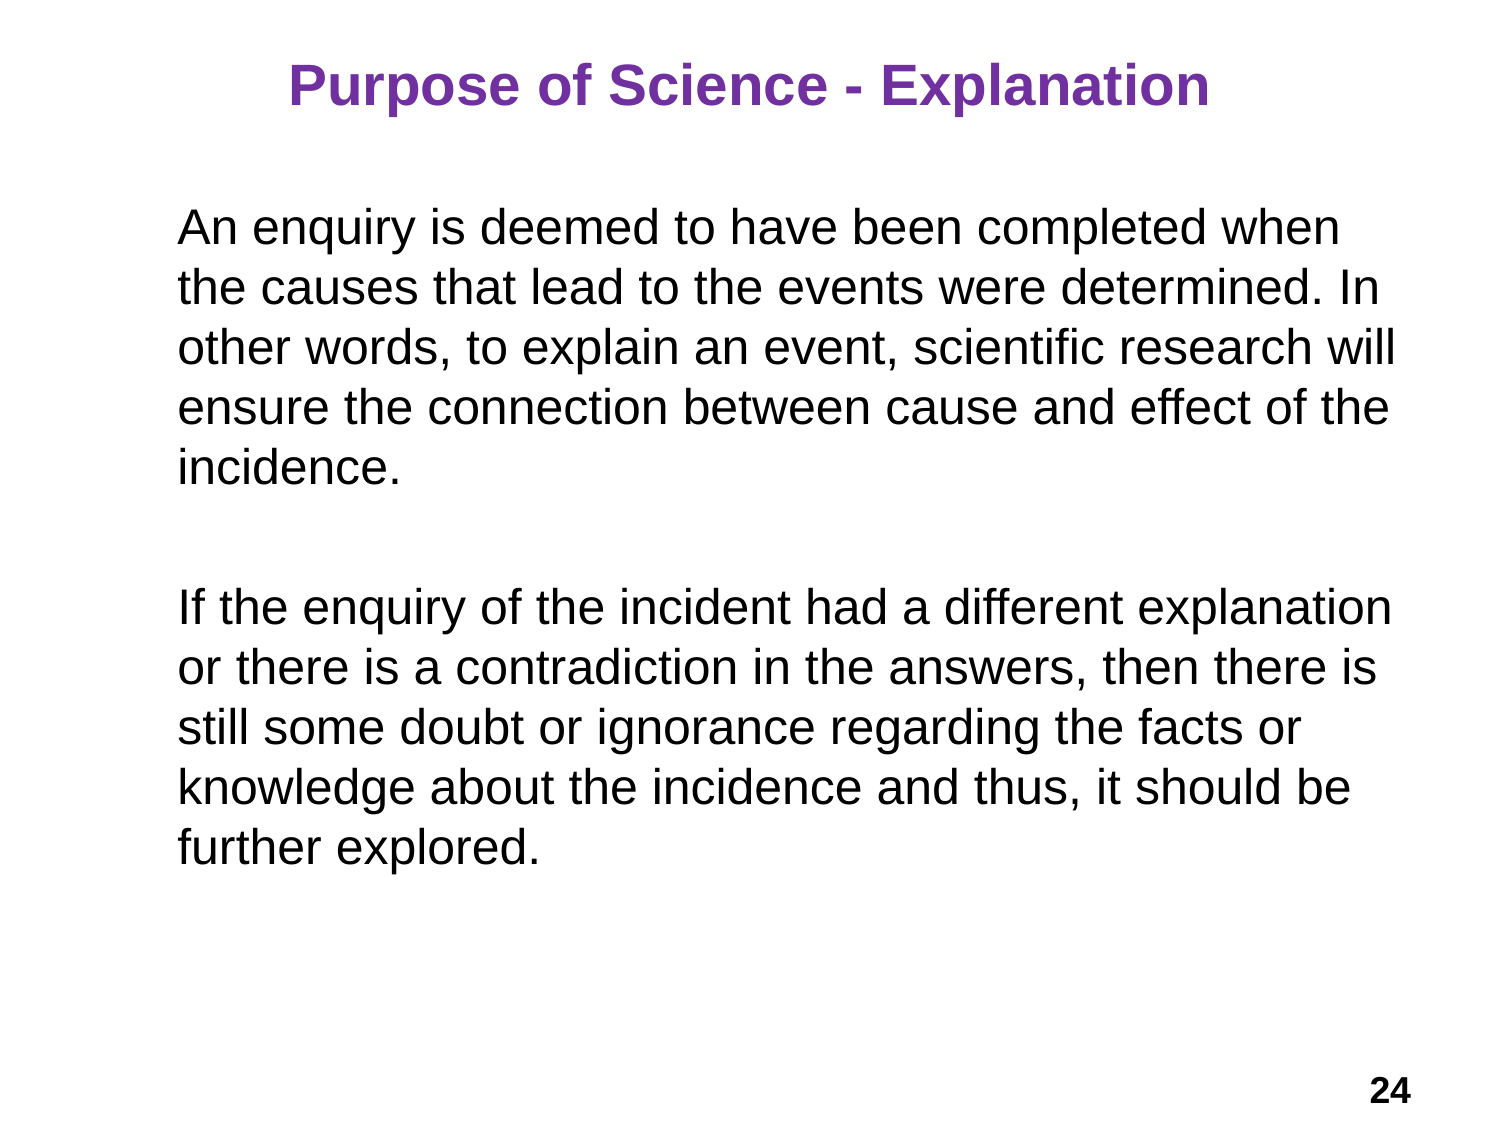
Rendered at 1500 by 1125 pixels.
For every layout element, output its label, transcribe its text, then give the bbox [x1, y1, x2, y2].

title Purpose of Science - Explanation [162, 0, 1338, 173]
list An enquiry is deemed to have been completed when the causes that lead to the events were determined. In other words, to explain an event, scientific research will ensure the connection between cause and effect of the incidence. If the enquiry of the incident had a different explanation or there is a contradiction in the answers, then there is still some doubt or ignorance regarding the facts or knowledge about the incidence and thus, it should be further explored. [162, 187, 1425, 1063]
